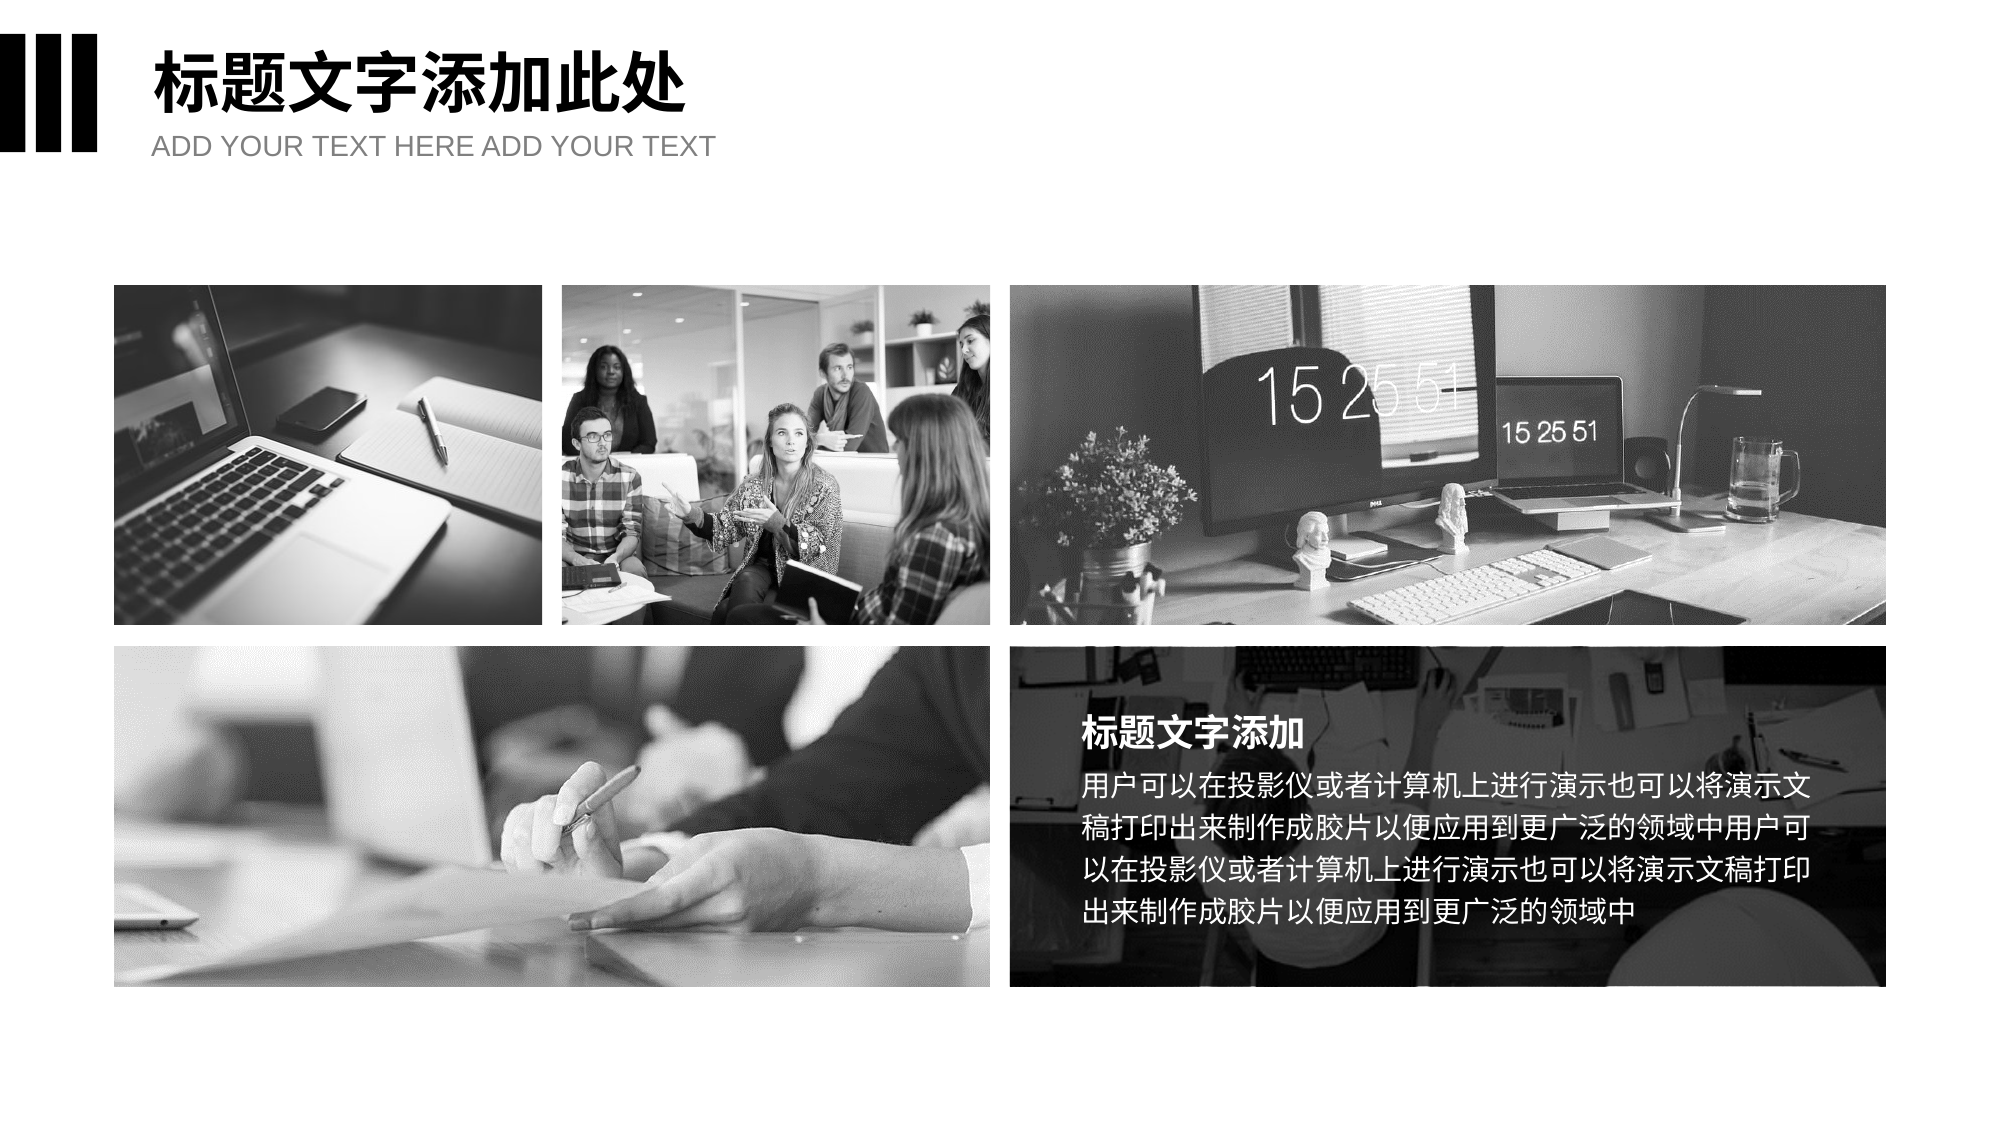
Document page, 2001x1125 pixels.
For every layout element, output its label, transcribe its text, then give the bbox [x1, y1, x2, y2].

text_box 标题文字添加此处 [139, 33, 703, 120]
picture [113, 646, 990, 987]
picture [114, 285, 543, 625]
text_box ADD YOUR TEXT HERE ADD YOUR TEXT [136, 120, 916, 170]
text_box [0, 33, 26, 153]
text_box [35, 33, 62, 153]
picture [1009, 646, 1886, 987]
picture [561, 285, 991, 625]
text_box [1066, 692, 1841, 938]
text_box [71, 33, 98, 153]
picture [1009, 285, 1886, 625]
